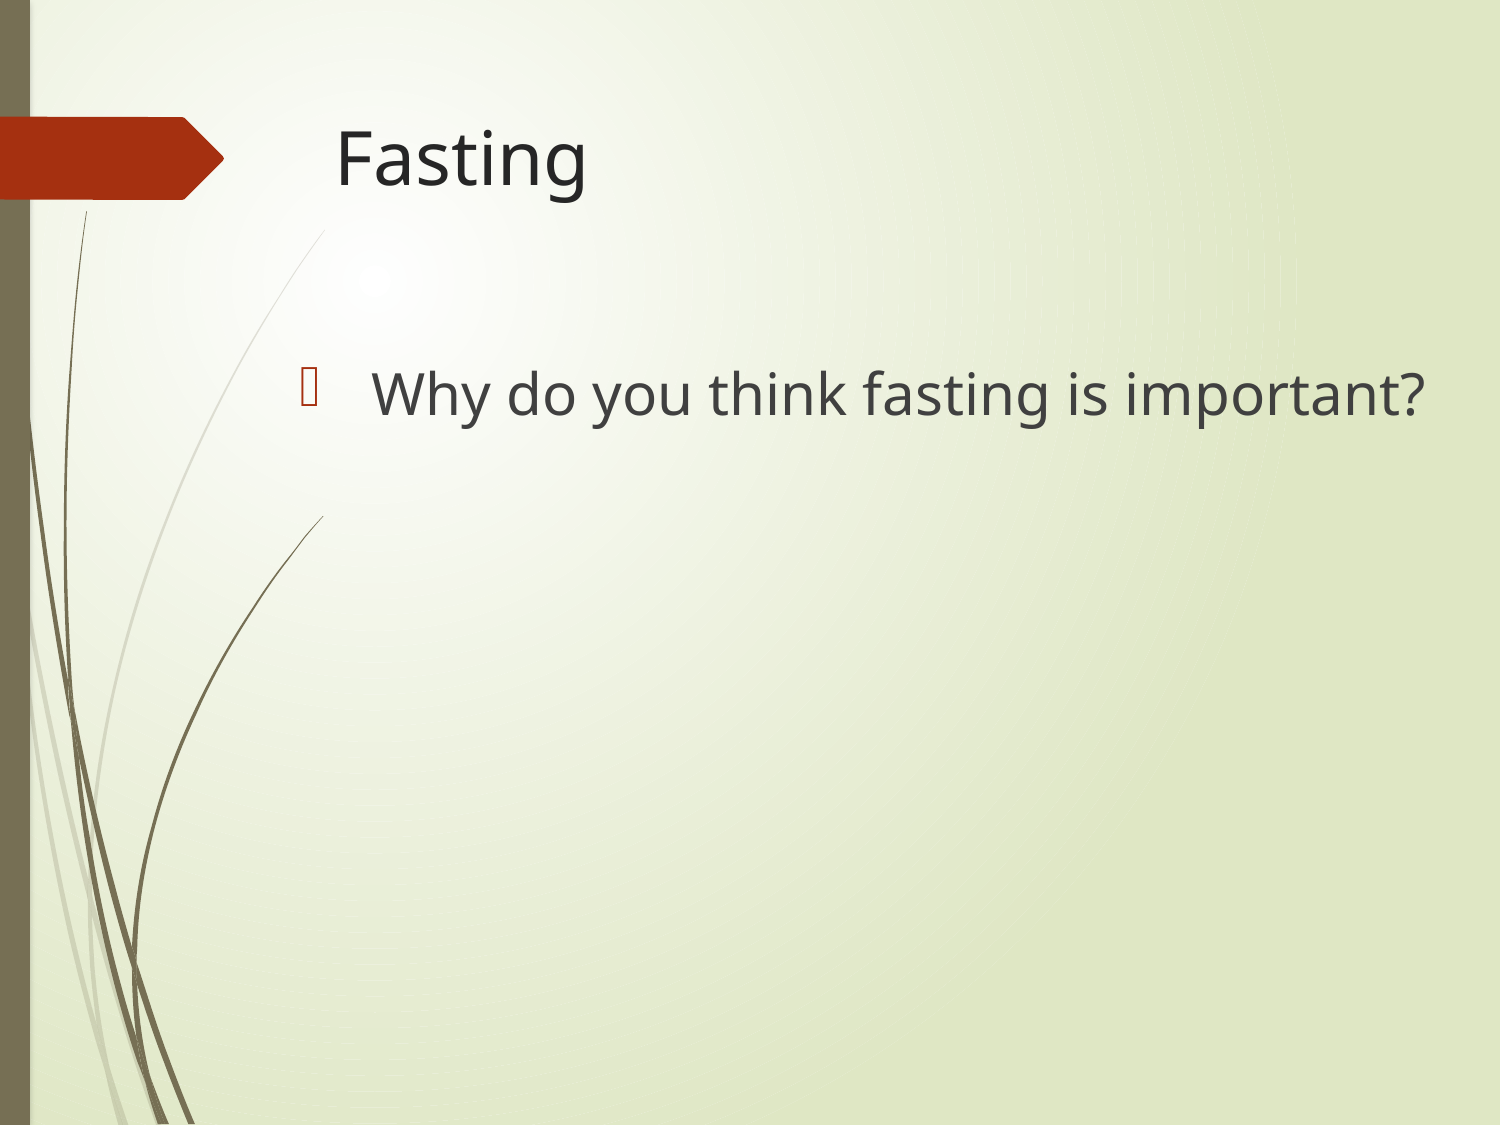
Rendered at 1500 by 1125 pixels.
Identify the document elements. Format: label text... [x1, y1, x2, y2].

title Fasting [319, 102, 1400, 313]
list Why do you think fasting is important? [284, 350, 1475, 970]
